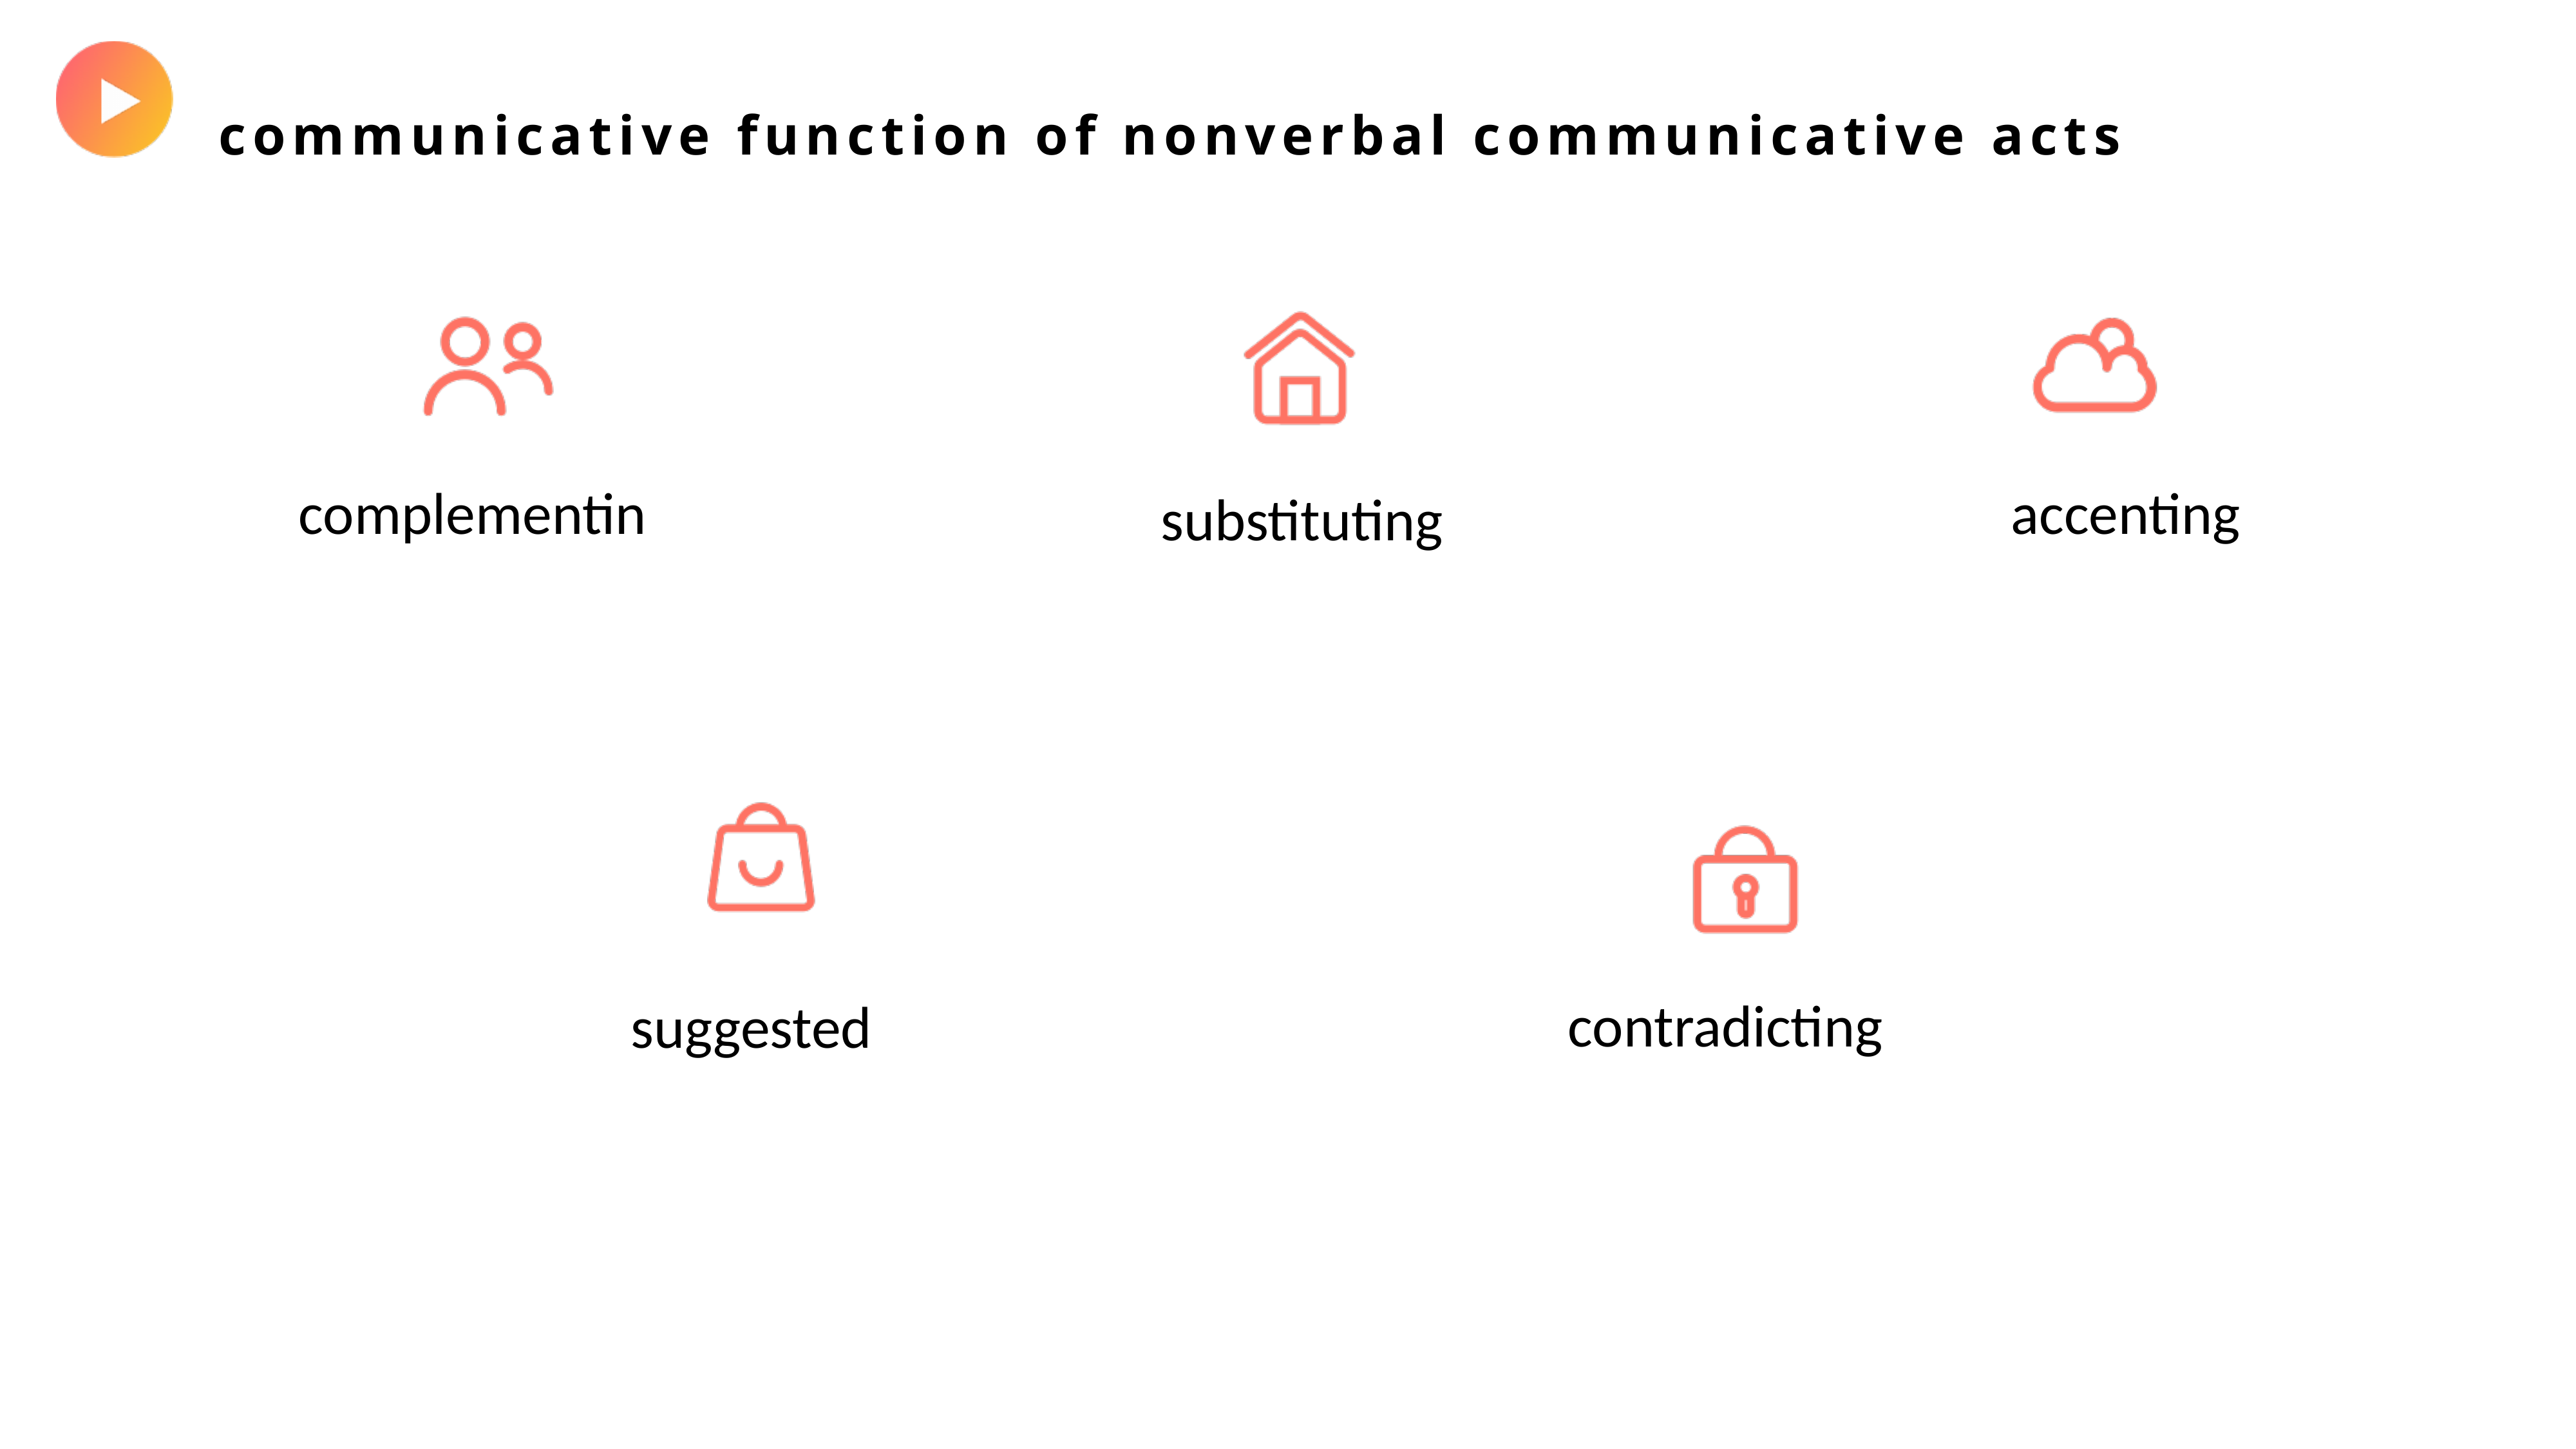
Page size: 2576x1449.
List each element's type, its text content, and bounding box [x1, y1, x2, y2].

title complementin [247, 475, 698, 546]
picture [1224, 298, 1361, 435]
text_box contradicting [1373, 987, 2078, 1059]
picture [420, 298, 557, 435]
title suggested [356, 989, 1147, 1060]
picture [2029, 298, 2165, 435]
title accenting [1878, 475, 2374, 527]
picture [692, 788, 830, 927]
title communicative function of nonverbal communicative acts [218, 62, 2520, 133]
picture [56, 41, 173, 158]
title substituting [949, 481, 1655, 594]
picture [1684, 820, 1808, 945]
